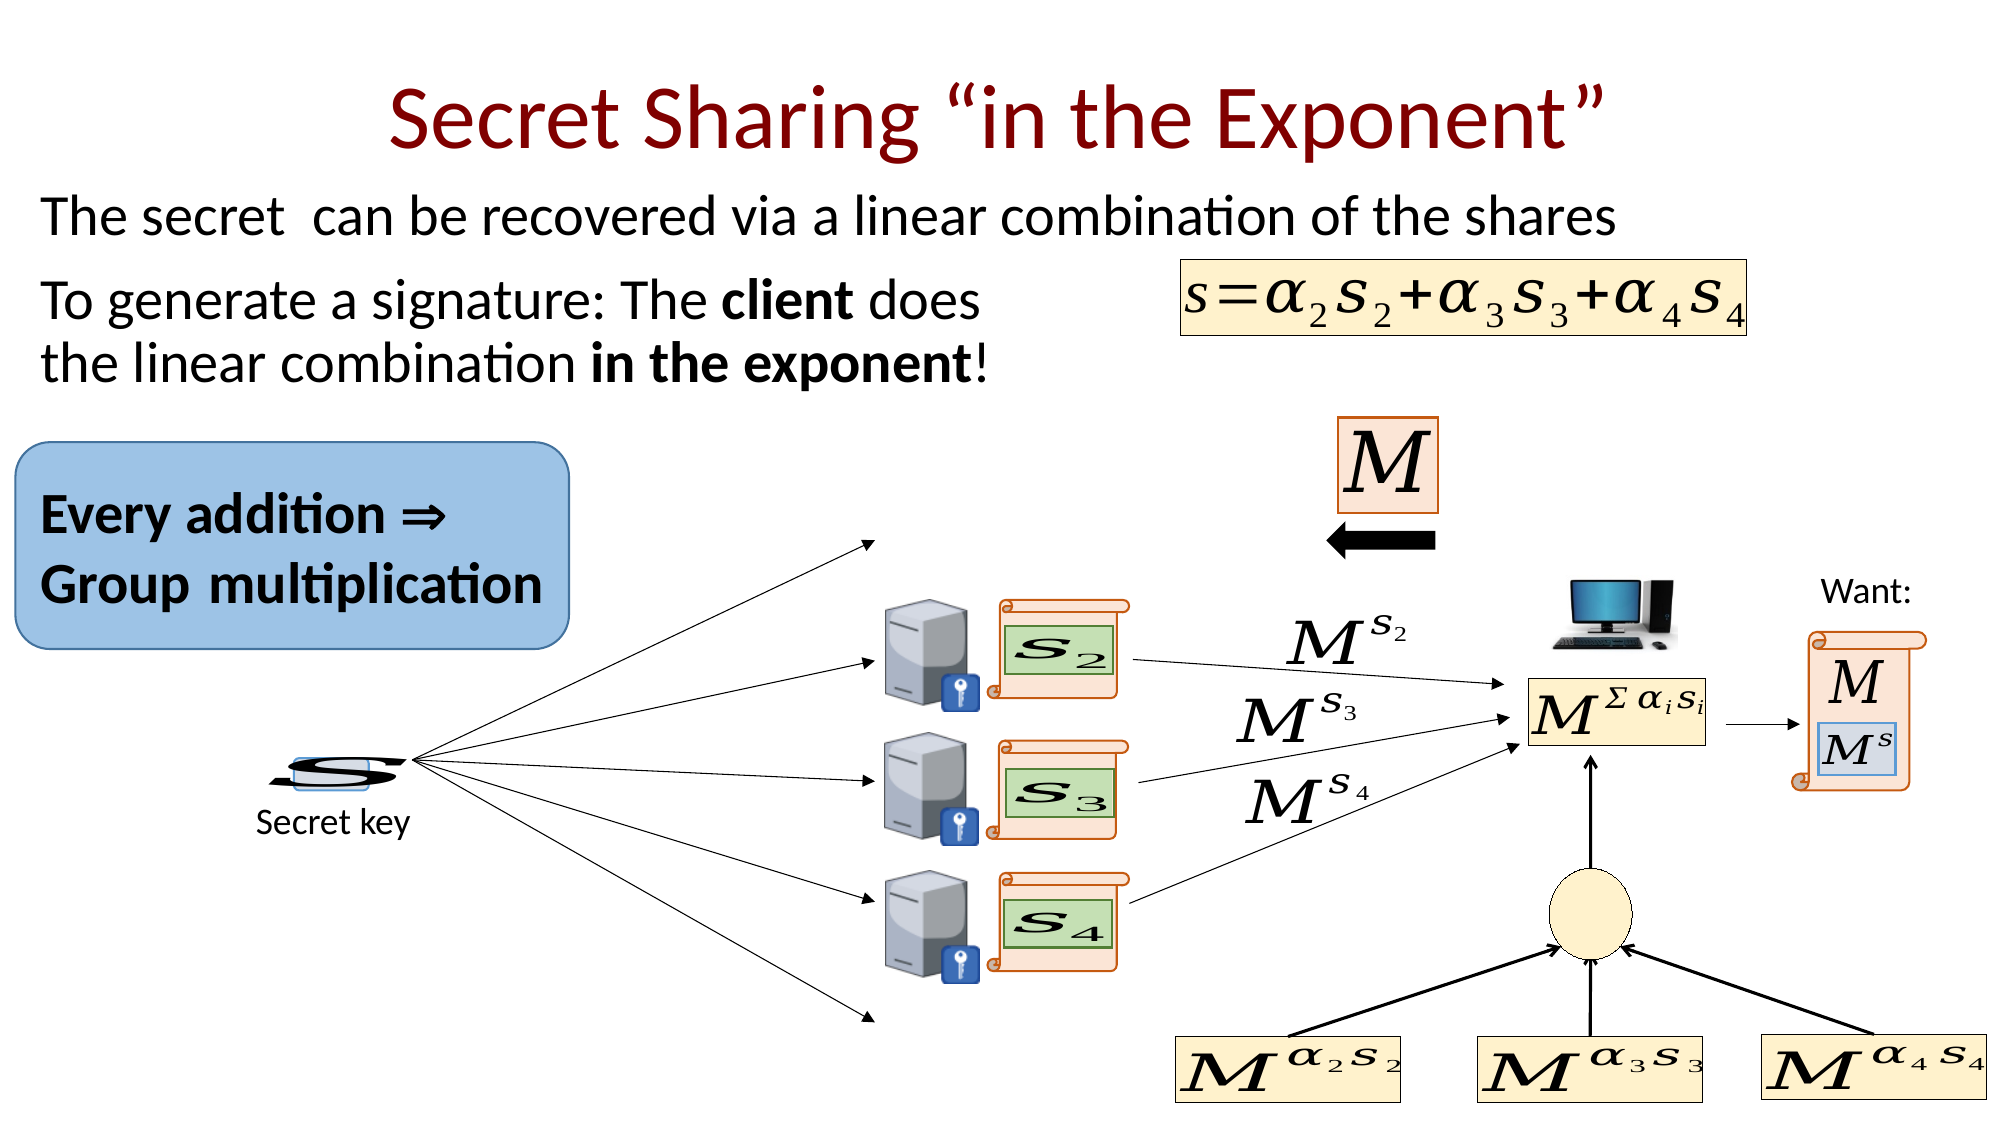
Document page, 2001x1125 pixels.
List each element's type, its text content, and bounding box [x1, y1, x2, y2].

picture [1549, 575, 1678, 656]
text_box Every addition  Group multiplication [14, 441, 571, 651]
text_box [292, 757, 332, 763]
picture [885, 870, 980, 984]
text_box [292, 785, 370, 792]
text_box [1288, 946, 1562, 1037]
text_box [412, 540, 875, 760]
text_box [1791, 631, 1927, 791]
text_box Want: [1805, 558, 1949, 619]
title Secret Sharing “in the Exponent” [0, 24, 2000, 213]
text_box [986, 598, 1131, 700]
text_box [1326, 521, 1436, 560]
text_box Secret key [241, 790, 412, 850]
text_box [986, 871, 1129, 973]
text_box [1132, 659, 1505, 685]
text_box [1619, 946, 1874, 1035]
text_box [985, 739, 1129, 840]
text_box [292, 770, 367, 784]
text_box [1138, 717, 1510, 743]
picture [885, 599, 980, 713]
picture [884, 732, 979, 846]
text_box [1129, 743, 1521, 904]
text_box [412, 760, 875, 1023]
text_box [315, 760, 370, 771]
